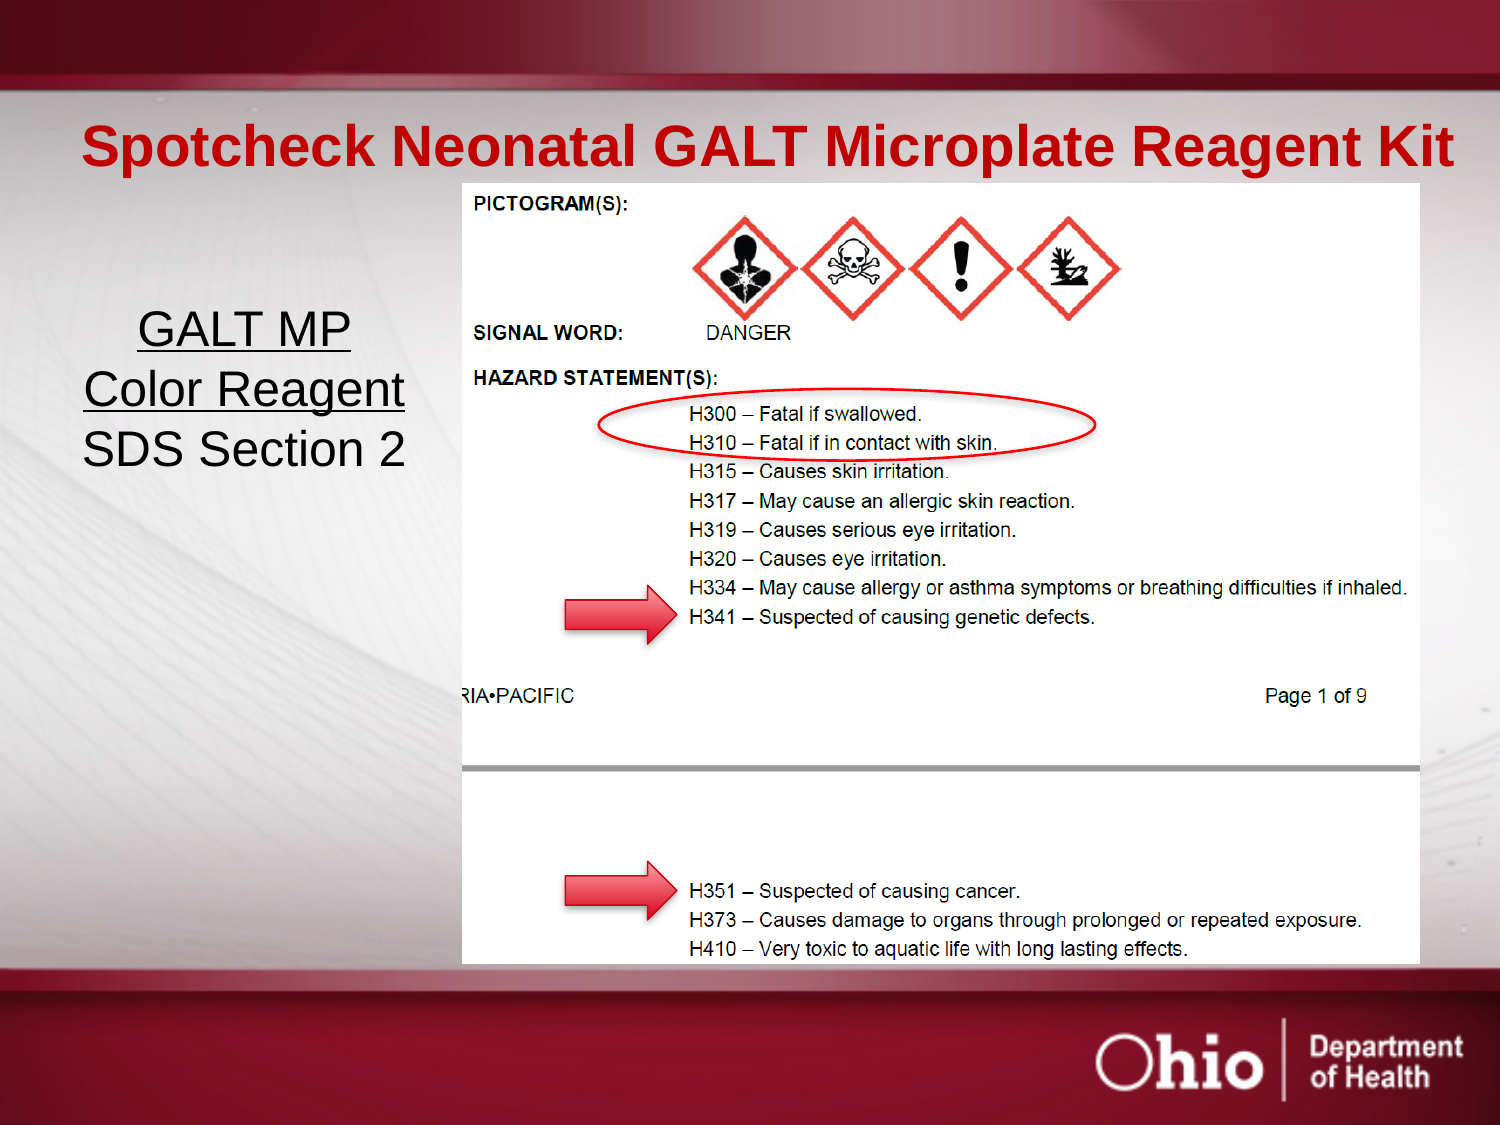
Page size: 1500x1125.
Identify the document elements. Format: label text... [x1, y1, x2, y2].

picture [0, 0, 1500, 1125]
list GALT MP Color Reagent SDS Section 2 [38, 289, 428, 529]
title Spotcheck Neonatal GALT Microplate Reagent Kit [65, 92, 1480, 195]
